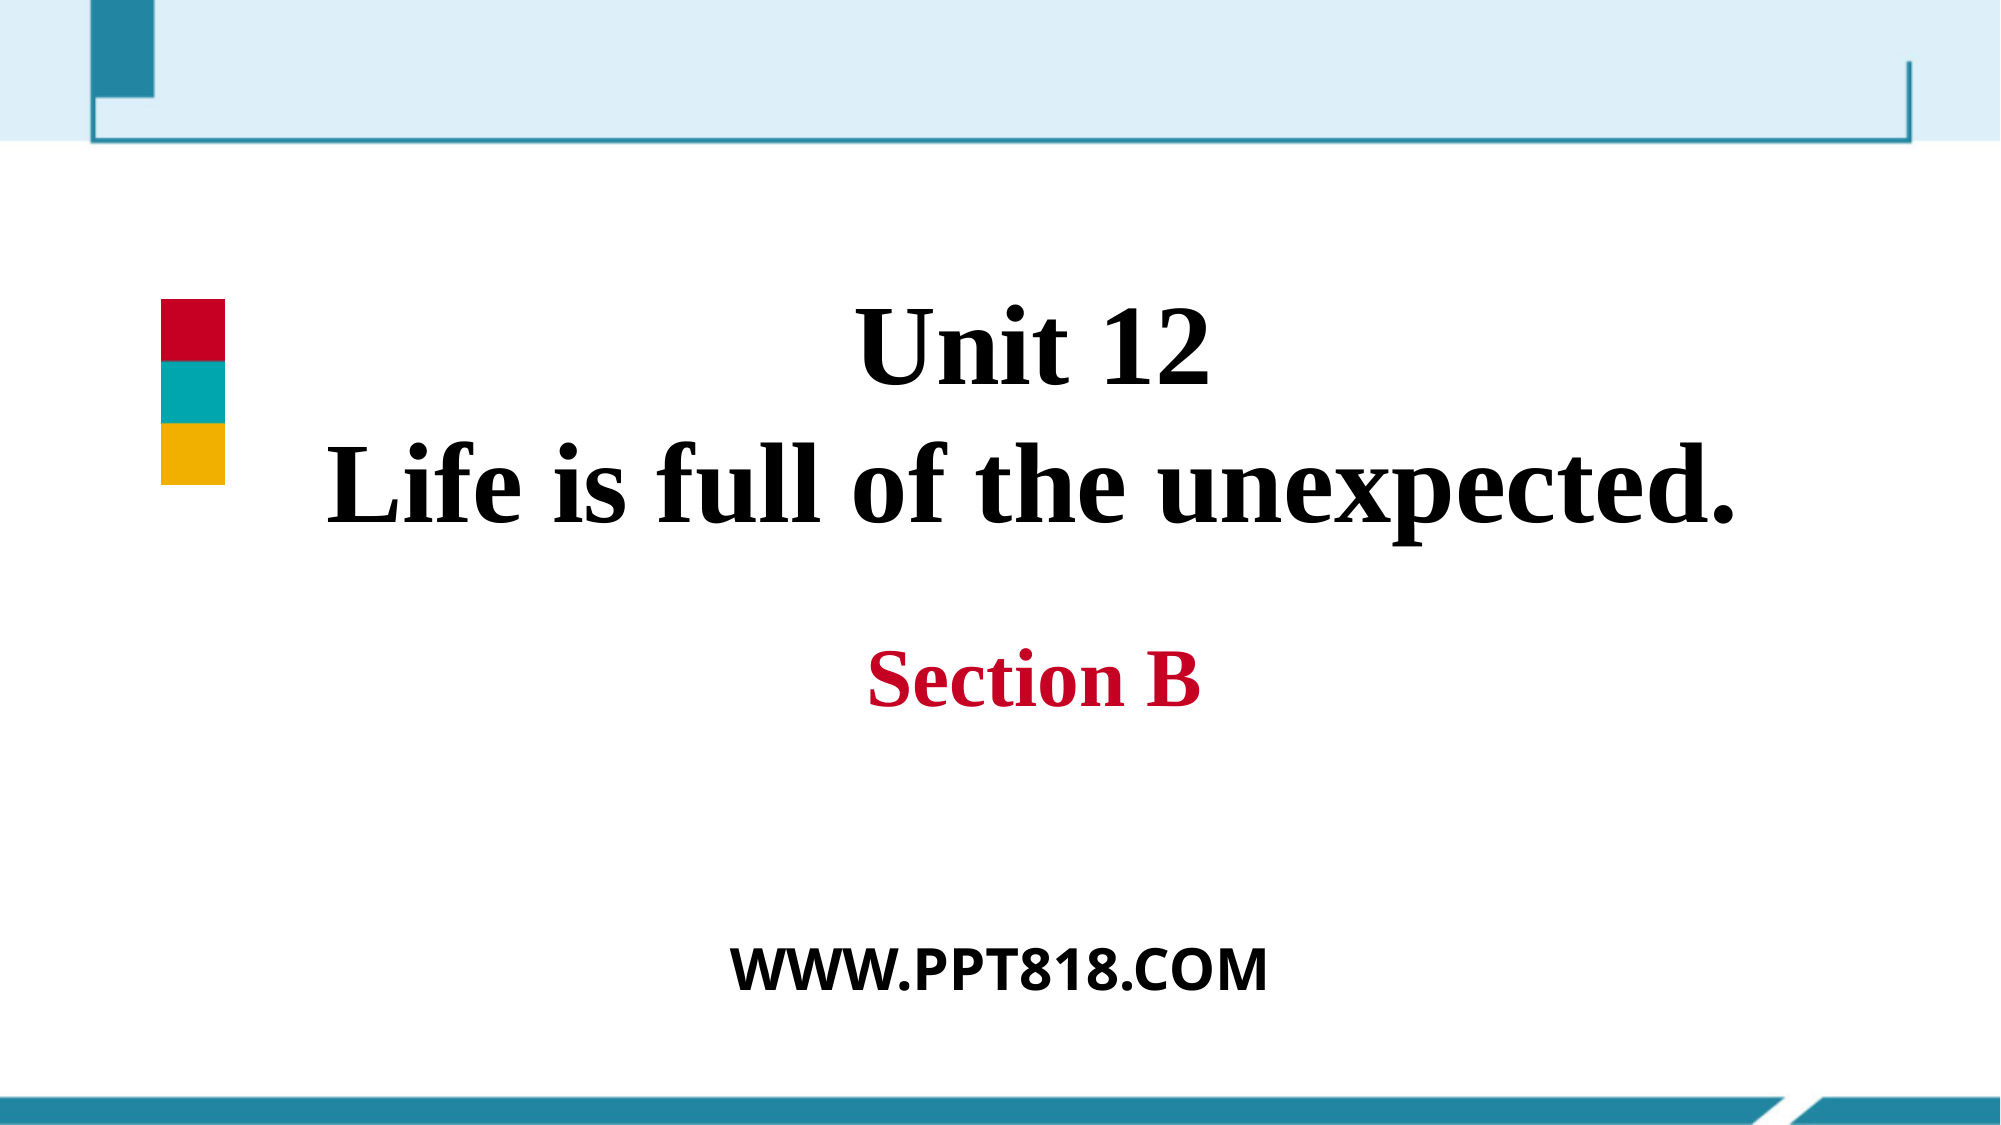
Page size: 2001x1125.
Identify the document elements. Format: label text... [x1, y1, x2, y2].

picture [0, 0, 2001, 1125]
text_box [250, 263, 1818, 835]
text_box WWW.PPT818.COM [0, 917, 2000, 1010]
